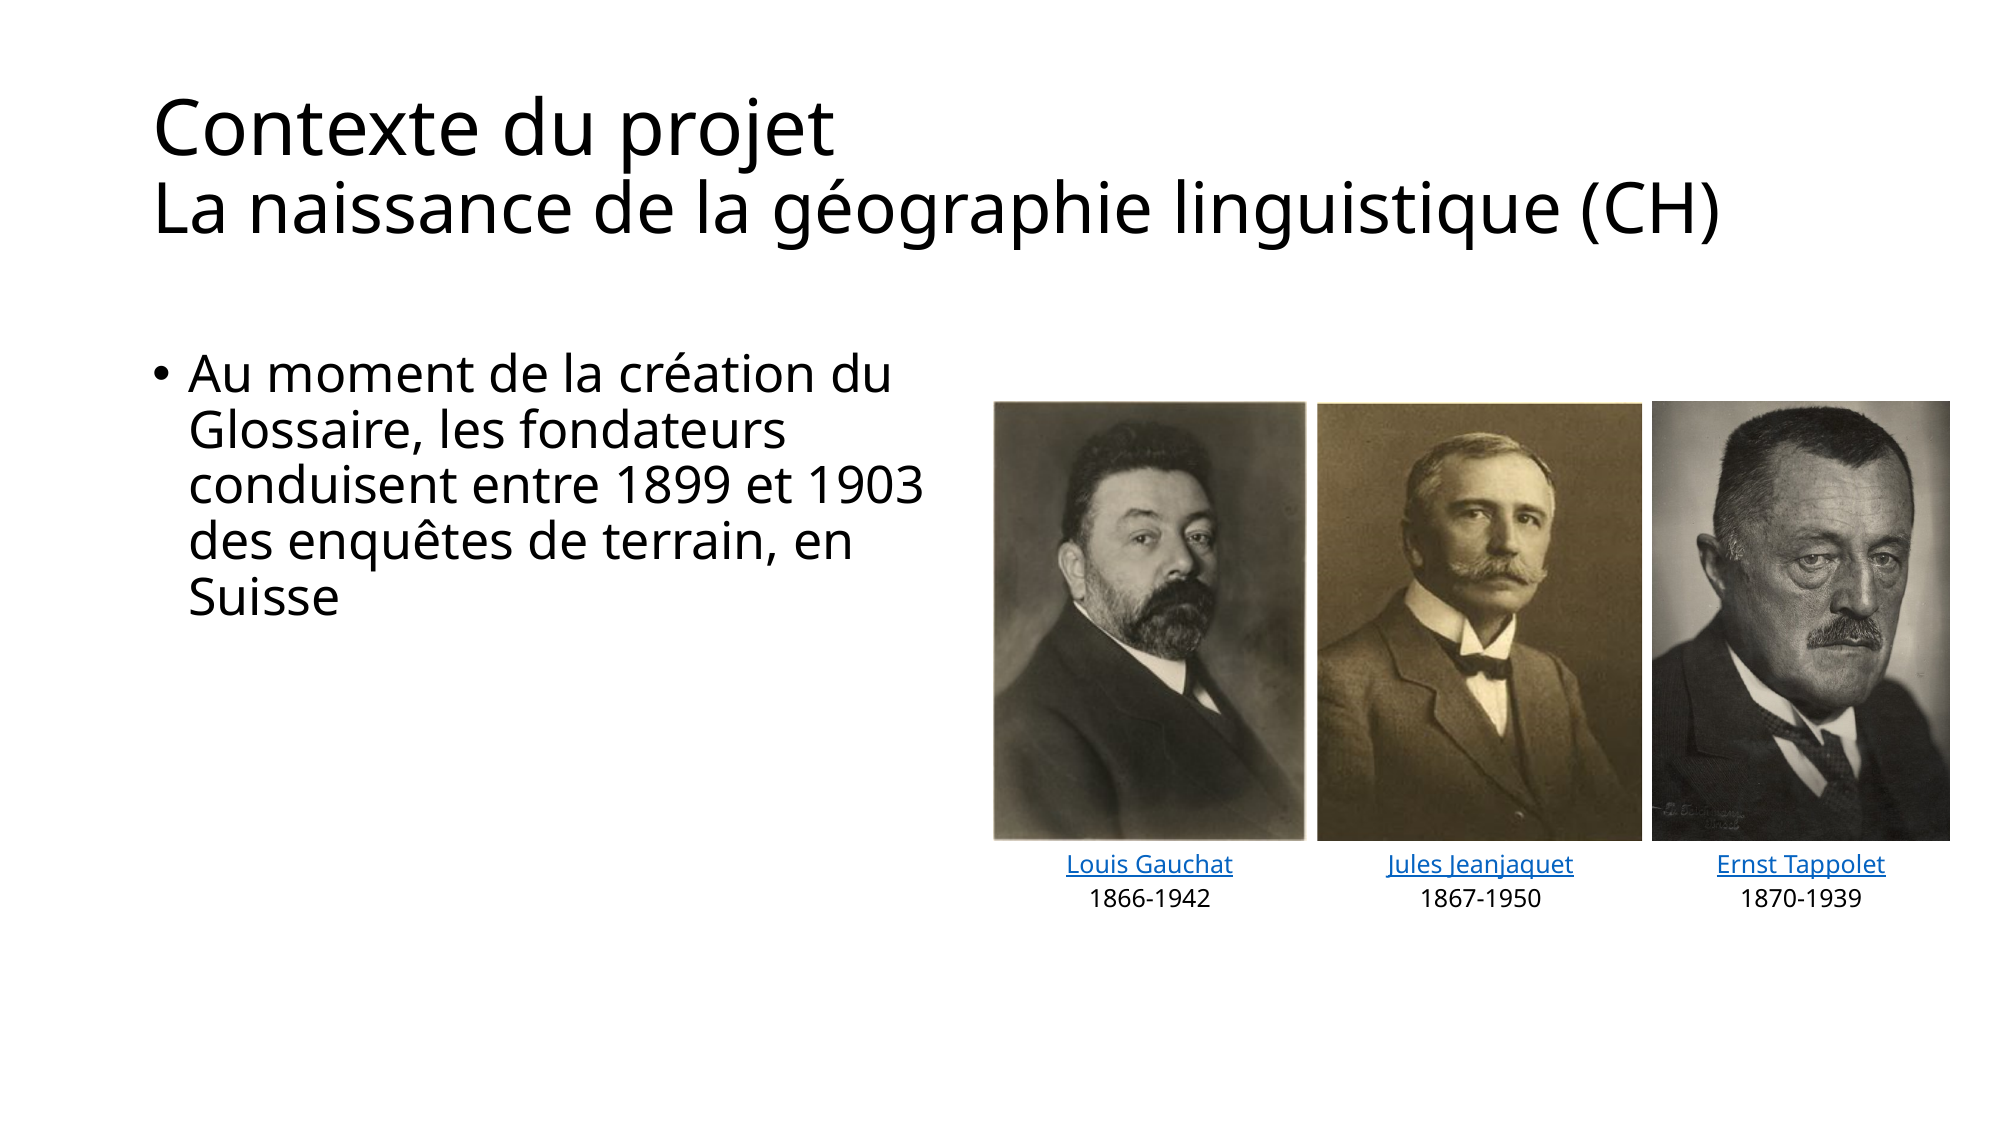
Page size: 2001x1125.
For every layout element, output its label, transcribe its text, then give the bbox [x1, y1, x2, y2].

text_box Ernst Tappolet 1870-1939 [1664, 841, 1939, 920]
picture [1652, 401, 1950, 841]
text_box Louis Gauchat 1866-1942 [1013, 841, 1287, 920]
list Au moment de la création du Glossaire, les fondateurs conduisent entre 1899 et 1903 des enquêtes de terrain, en Suisse (mais aussi en France et en Italie) Ces enquêtes permettent de tracer des faisceaux d’isoglosses, et d’appuyer l’hypothèse qu’il existe bien des aires dialectales distinctes (débat Meyer/Ascoli) [137, 299, 988, 1047]
picture [1317, 402, 1643, 841]
title Contexte du projet La naissance de la géographie linguistique (CH) [137, 59, 1863, 278]
picture [993, 401, 1307, 841]
text_box Jules Jeanjaquet 1867-1950 [1343, 841, 1618, 920]
